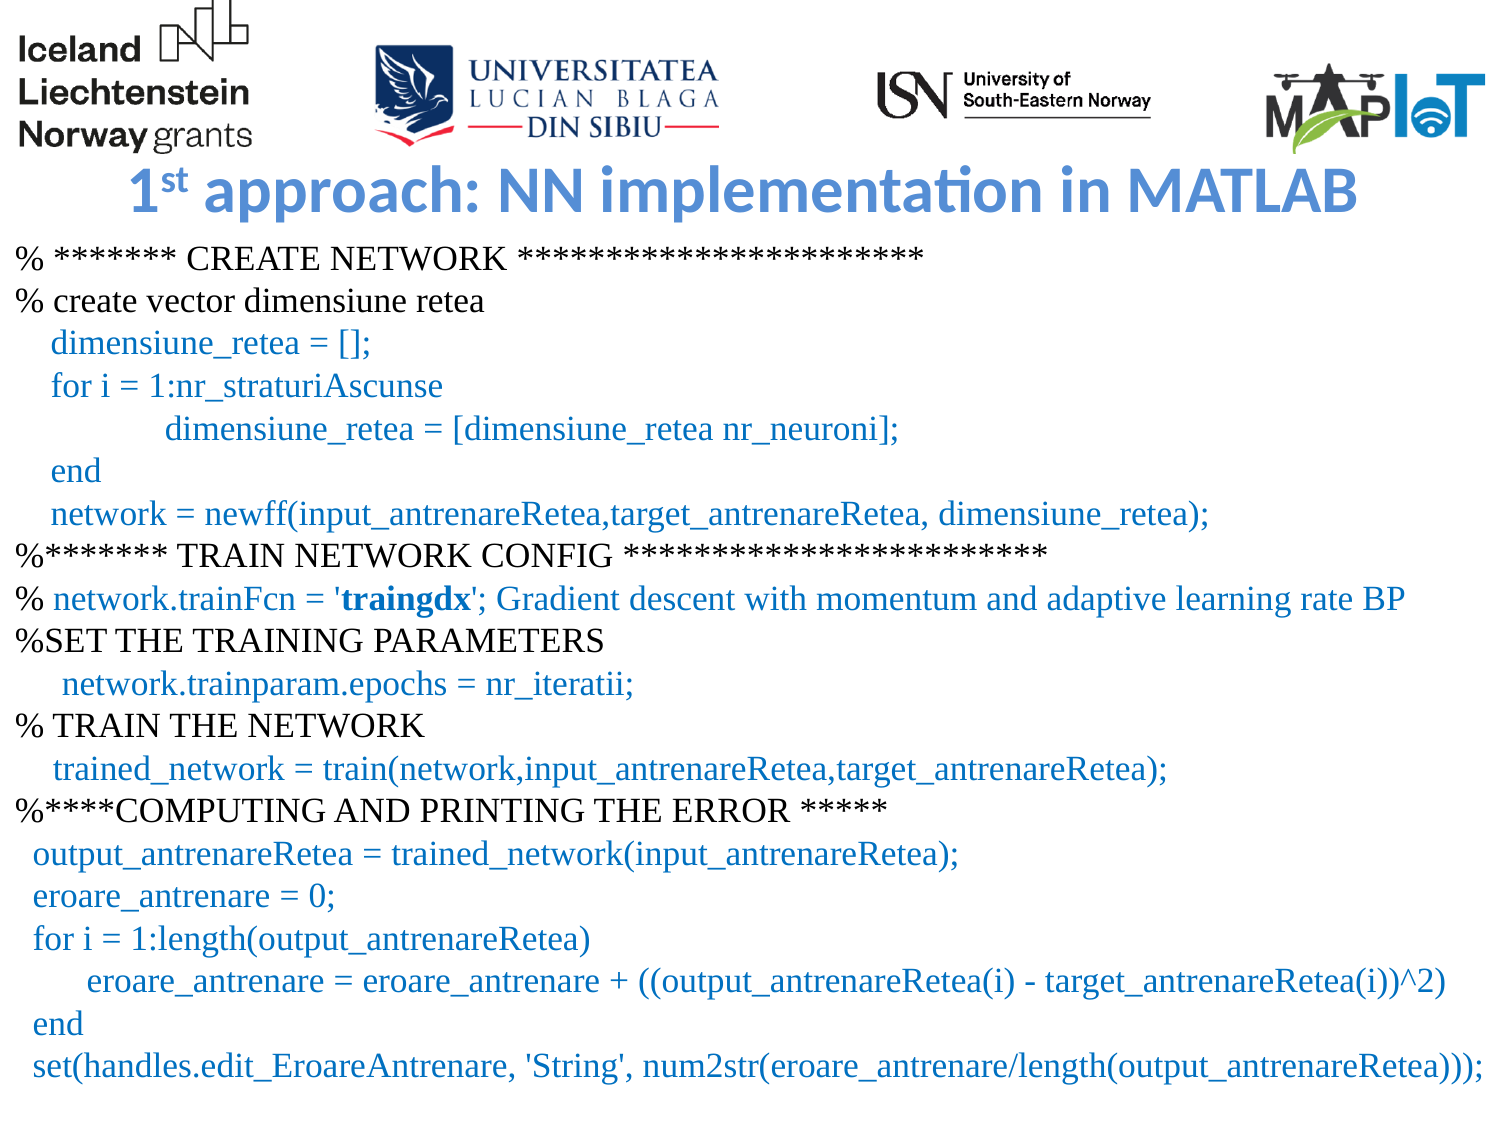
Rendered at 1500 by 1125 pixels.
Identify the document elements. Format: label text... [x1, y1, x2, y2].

picture [0, 0, 1500, 154]
title 1st approach: NN implementation in MATLAB [0, 163, 1488, 227]
text_box % ******* CREATE NETWORK *********************** % create vector dimensiune retea dimensiune_retea = []; for i = 1:nr_straturiAscunse dimensiune_retea = [dimensiune_retea nr_neuroni]; end network = newff(input_antrenareRetea,target_antrenareRetea, dimensiune_retea); %******* TRAIN NETWORK CONFIG ************************ % network.trainFcn = 'traingdx'; Gradient descent with momentum and adaptive learning rate BP %SET THE TRAINING PARAMETERS network.trainparam.epochs = nr_iteratii; % TRAIN THE NETWORK trained_network = train(network,input_antrenareRetea,target_antrenareRetea); %****COMPUTING AND PRINTING THE ERROR ***** output_antrenareRetea = trained_network(input_antrenareRetea); eroare_antrenare = 0; for i = 1:length(output_antrenareRetea) eroare_antrenare = eroare_antrenare + ((output_antrenareRetea(i) - target_antrenareRetea(i))^2) end set(handles.edit_EroareAntrenare, 'String', num2str(eroare_antrenare/length(output_antrenareRetea))); [0, 227, 1500, 1093]
